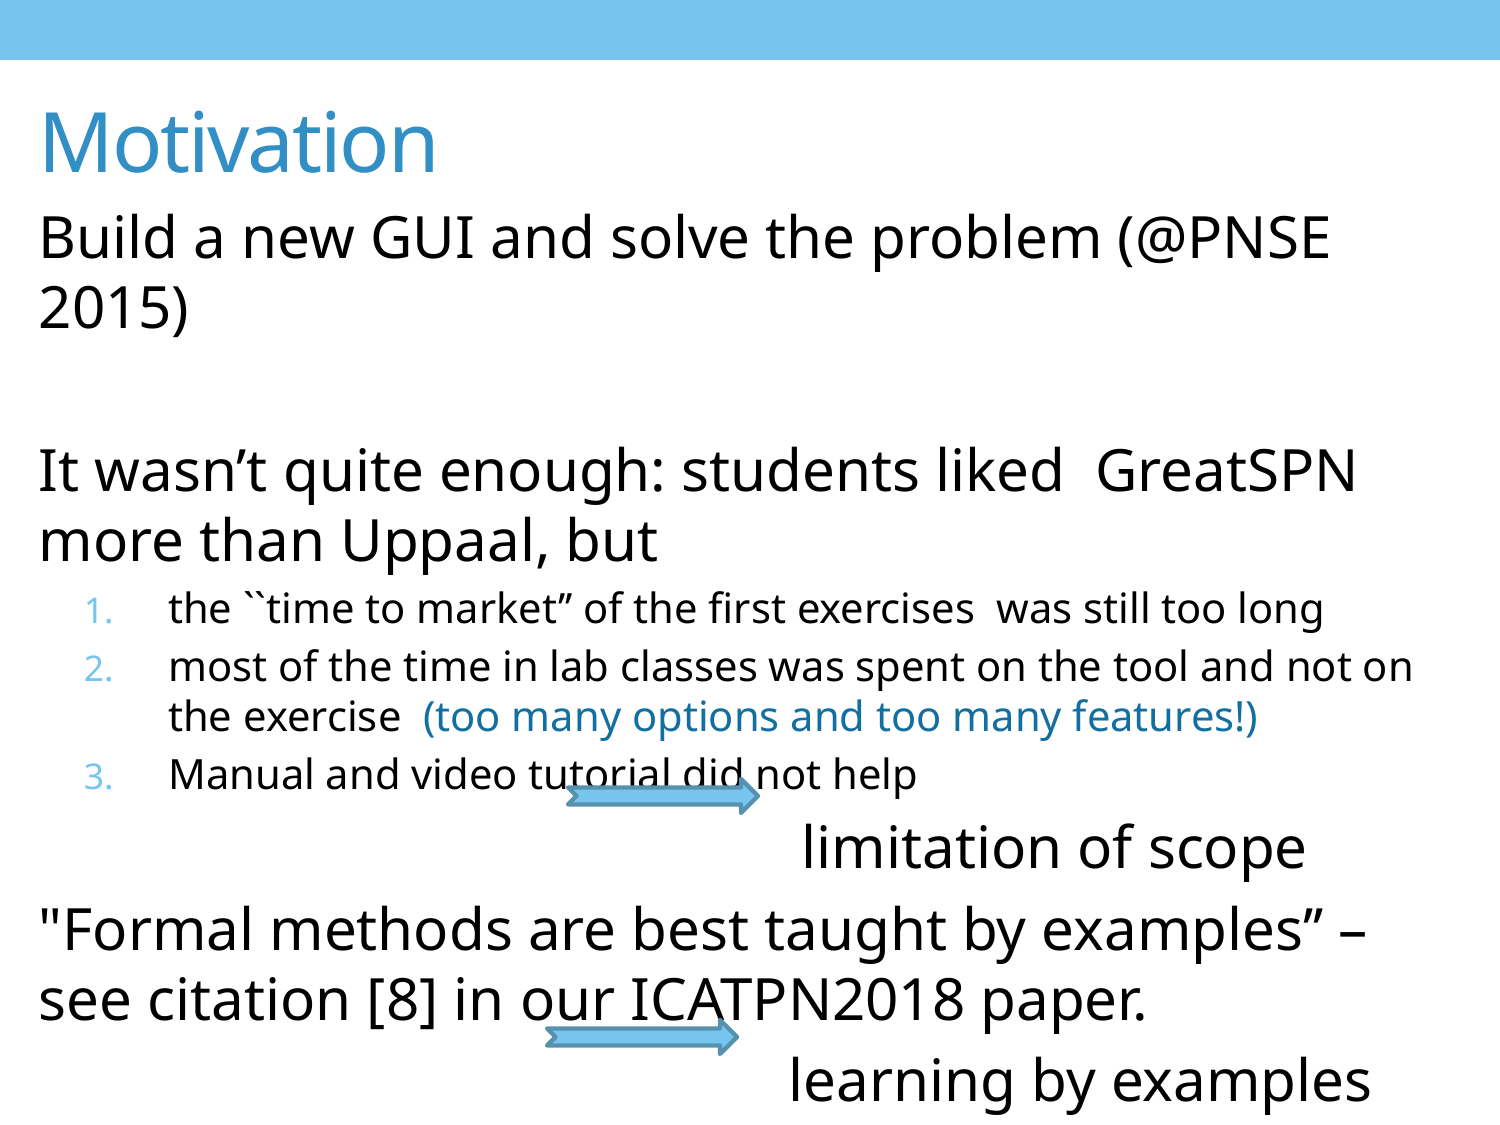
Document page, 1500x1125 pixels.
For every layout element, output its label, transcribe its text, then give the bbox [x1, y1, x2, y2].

list Build a new GUI and solve the problem (@PNSE 2015) It wasn’t quite enough: students liked GreatSPN more than Uppaal, but the ``time to market’’ of the first exercises was still too long most of the time in lab classes was spent on the tool and not on the exercise (too many options and too many features!) Manual and video tutorial did not help limitation of scope "Formal methods are best taught by examples’’ – see citation [8] in our ICATPN2018 paper. learning by examples [23, 192, 1476, 993]
text_box [545, 1017, 740, 1056]
title Motivation [23, 57, 1476, 192]
text_box [566, 776, 761, 815]
